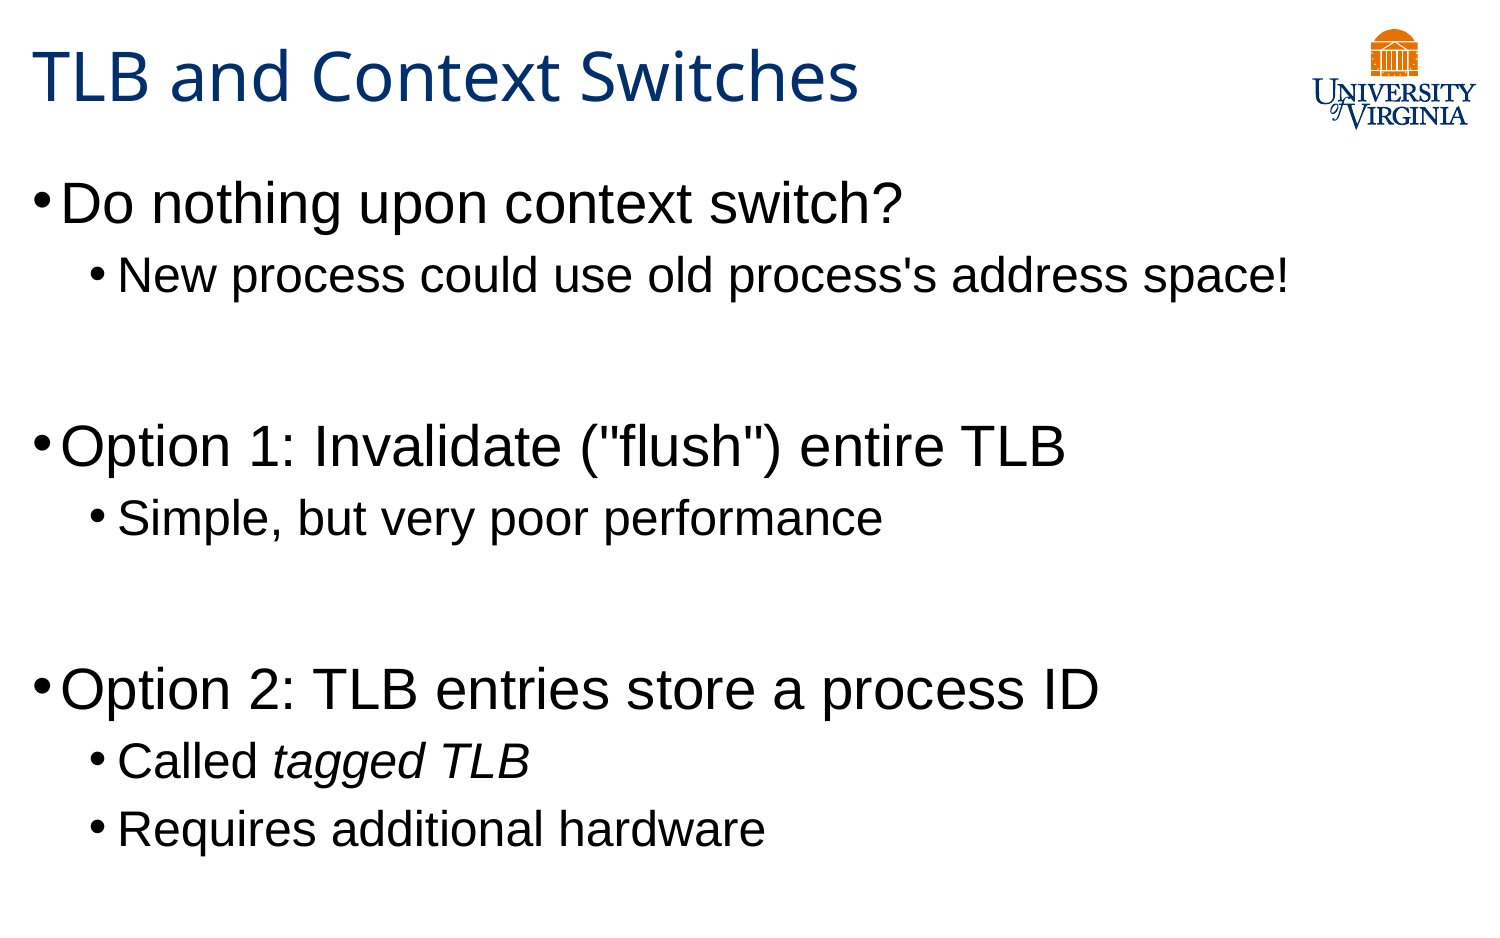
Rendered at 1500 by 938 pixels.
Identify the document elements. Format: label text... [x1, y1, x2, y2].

title TLB and Context Switches [17, 14, 1297, 145]
list Do nothing upon context switch? New process could use old process's address space! Option 1: Invalidate ("flush") entire TLB Simple, but very poor performance Option 2: TLB entries store a process ID Called tagged TLB Requires additional hardware [17, 157, 1483, 845]
